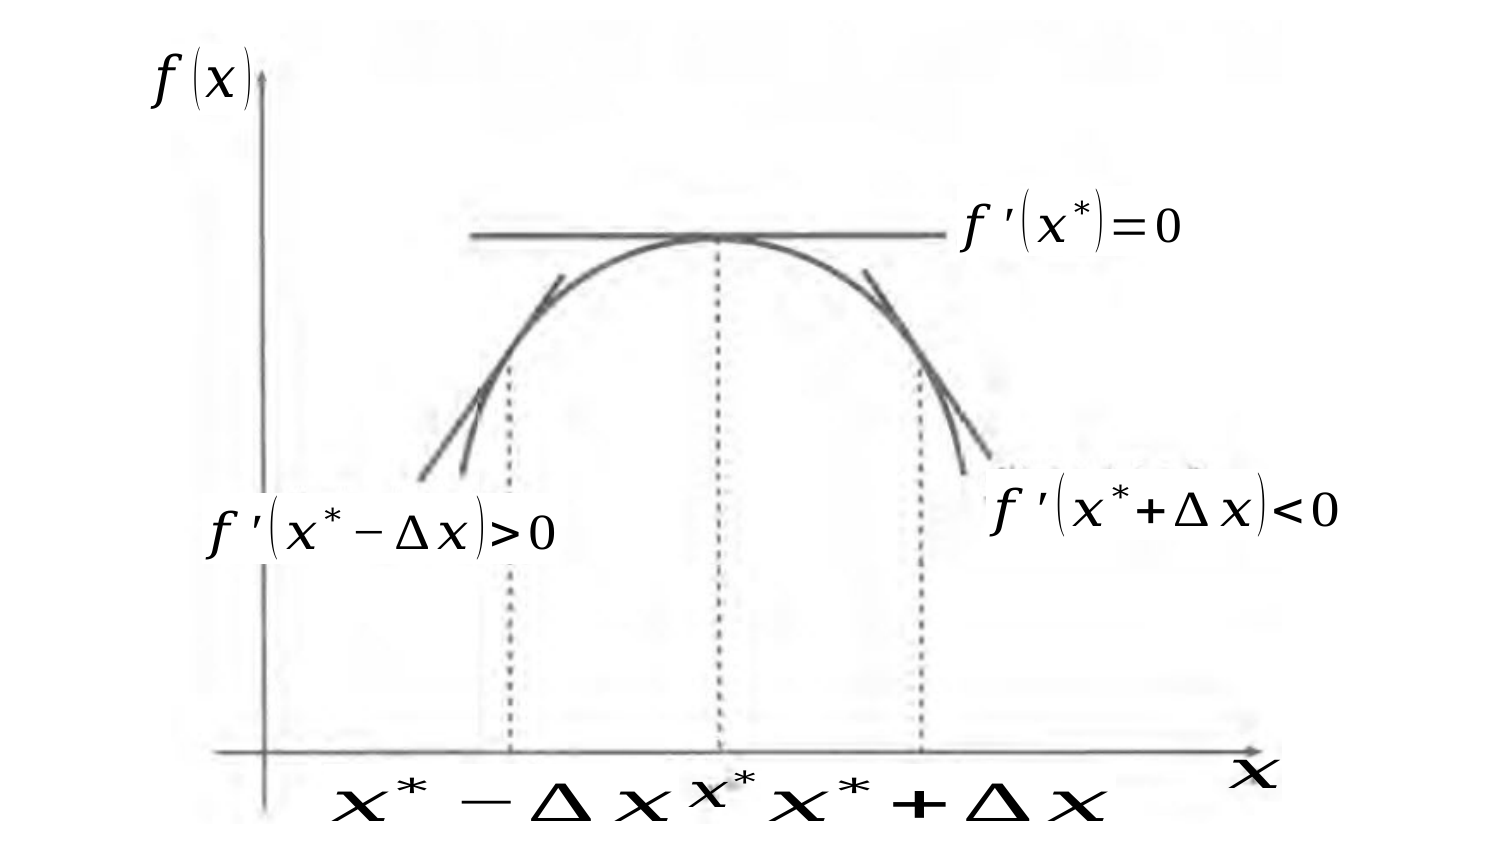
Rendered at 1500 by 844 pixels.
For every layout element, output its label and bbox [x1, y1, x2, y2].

picture [170, 19, 1282, 824]
